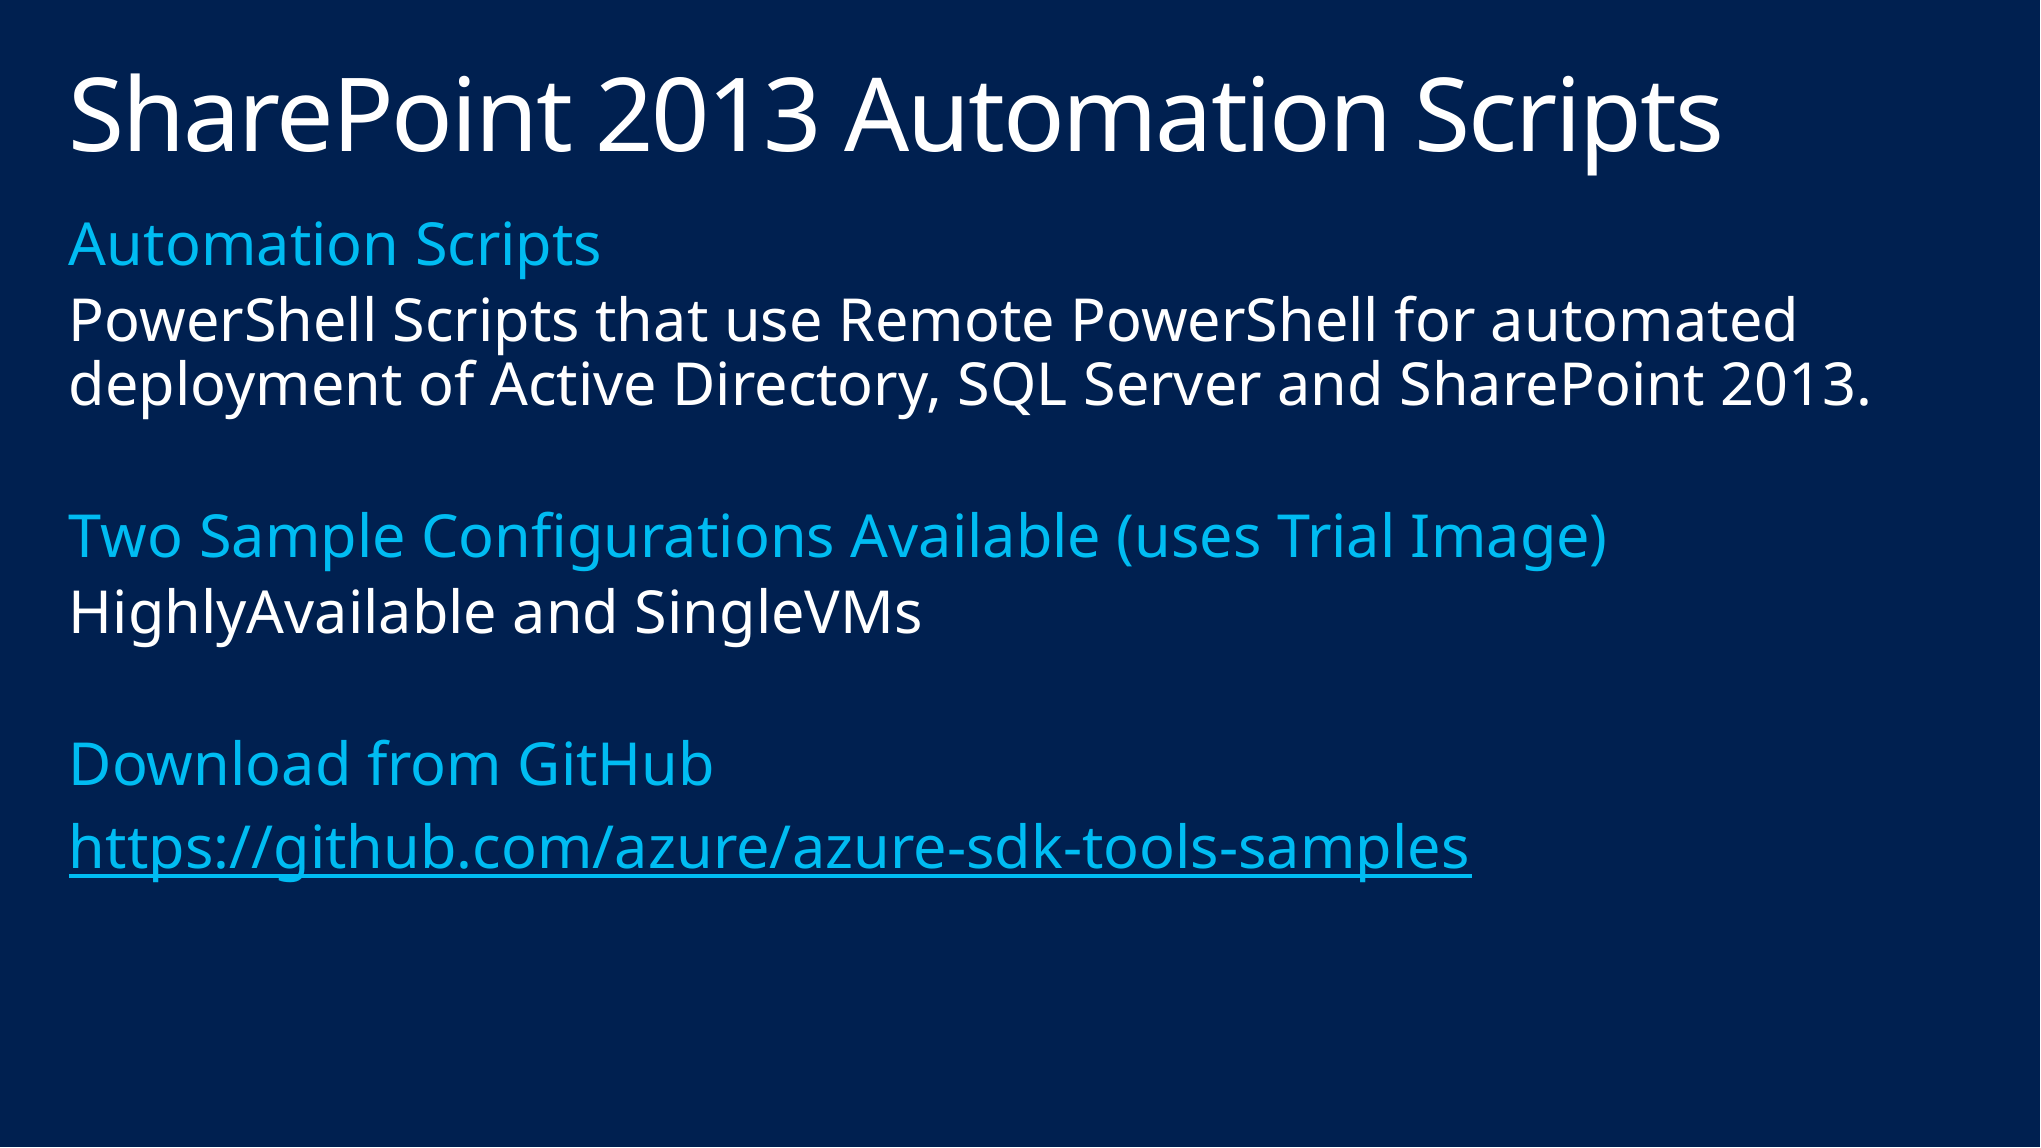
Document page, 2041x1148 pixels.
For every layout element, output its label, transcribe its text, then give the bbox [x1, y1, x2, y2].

list Automation Scripts PowerShell Scripts that use Remote PowerShell for automated deployment of Active Directory, SQL Server and SharePoint 2013. Two Sample Configurations Available (uses Trial Image) HighlyAvailable and SingleVMs Download from GitHub https://github.com/azure/azure-sdk-tools-samples [45, 198, 1996, 537]
title SharePoint 2013 Automation Scripts [45, 48, 1996, 198]
